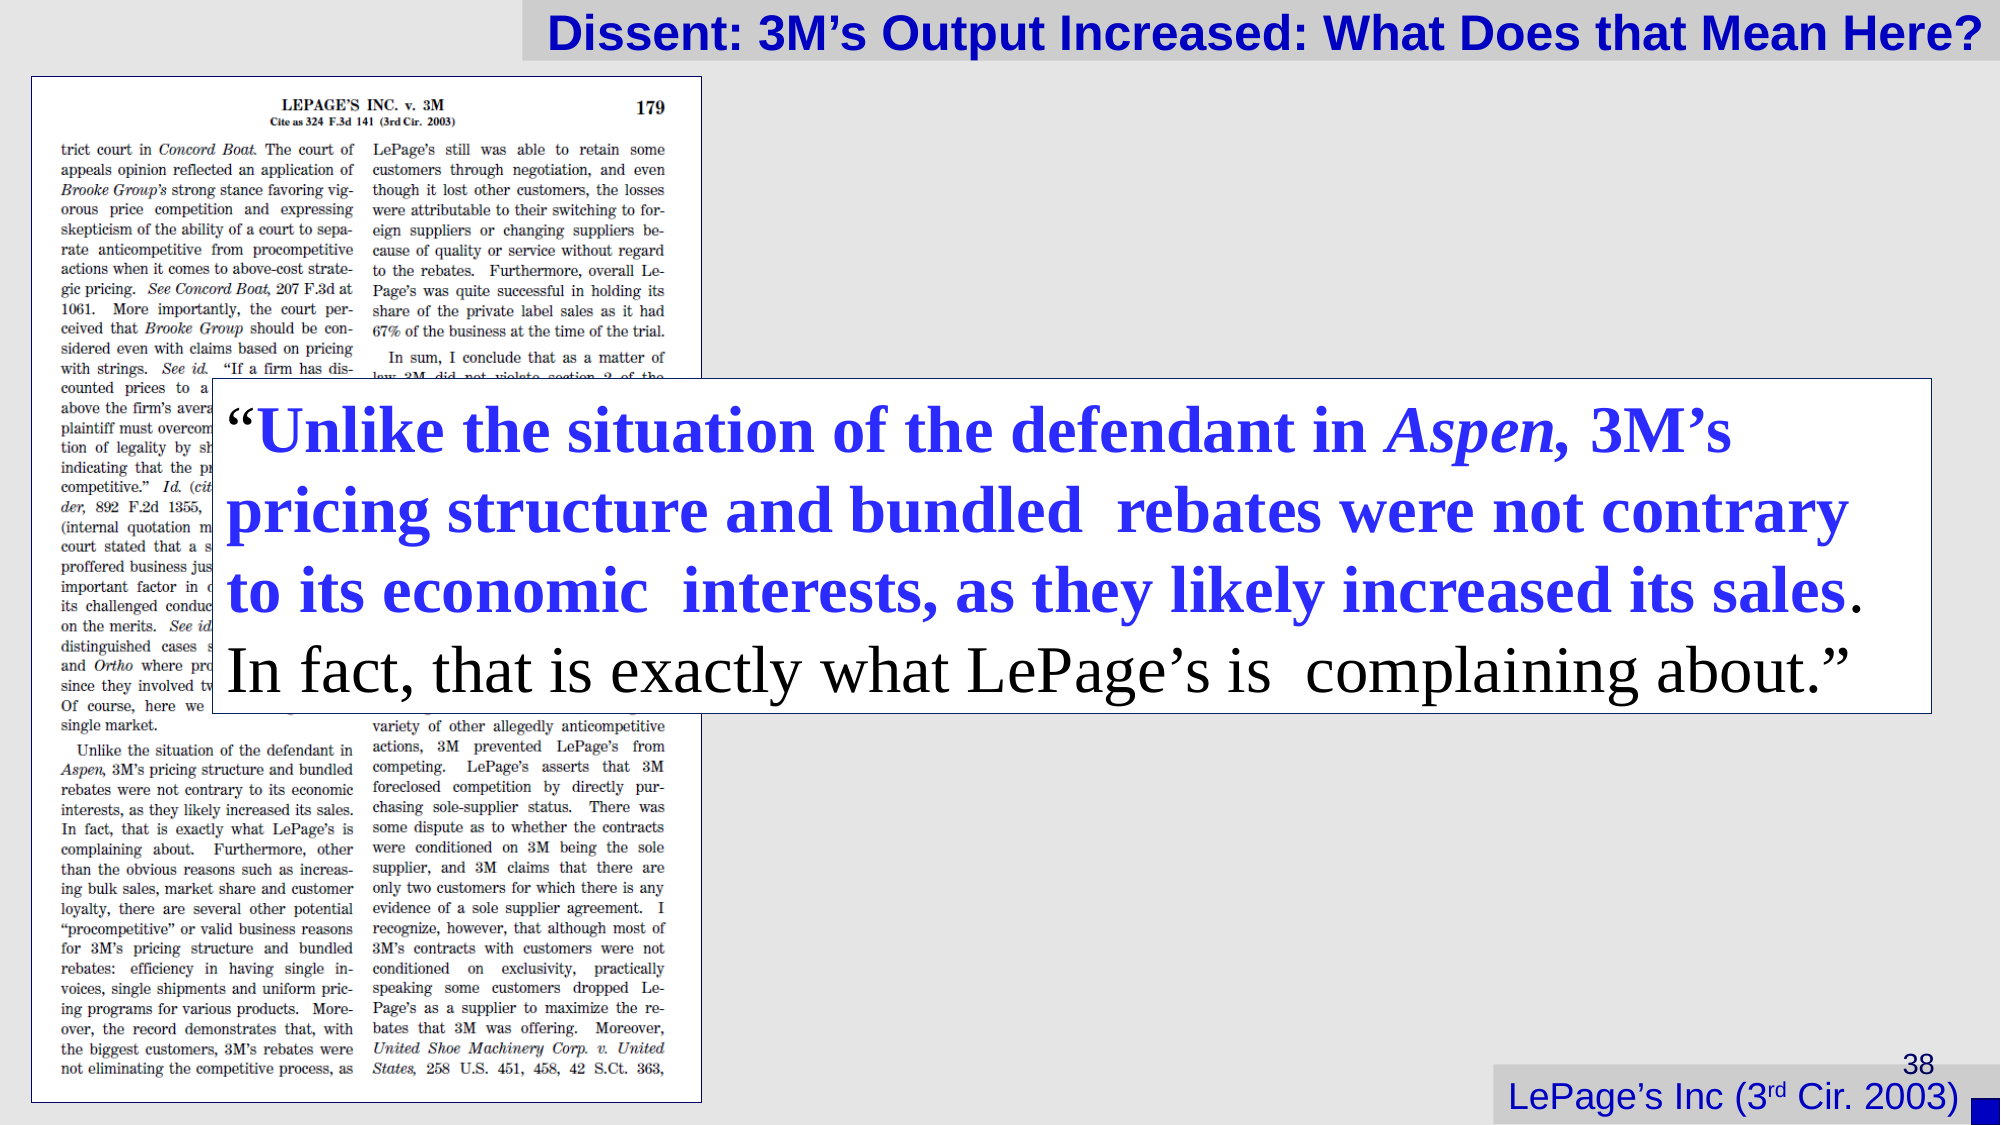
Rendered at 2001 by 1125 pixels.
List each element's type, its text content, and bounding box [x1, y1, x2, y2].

picture [31, 76, 702, 1103]
slide_number 38 [1533, 1024, 1951, 1064]
text_box LePage’s Inc (3rd Cir. 2003) [1493, 1064, 2000, 1125]
text_box “Unlike the situation of the defendant in Aspen, 3M’s pricing structure and bundled rebates were not contrary to its economic interests, as they likely increased its sales. In fact, that is exactly what LePage’s is complaining about.” [707, 378, 1932, 714]
title Dissent: 3M’s Output Increased: What Does that Mean Here? [522, 0, 2000, 61]
text_box [1971, 1099, 2000, 1125]
